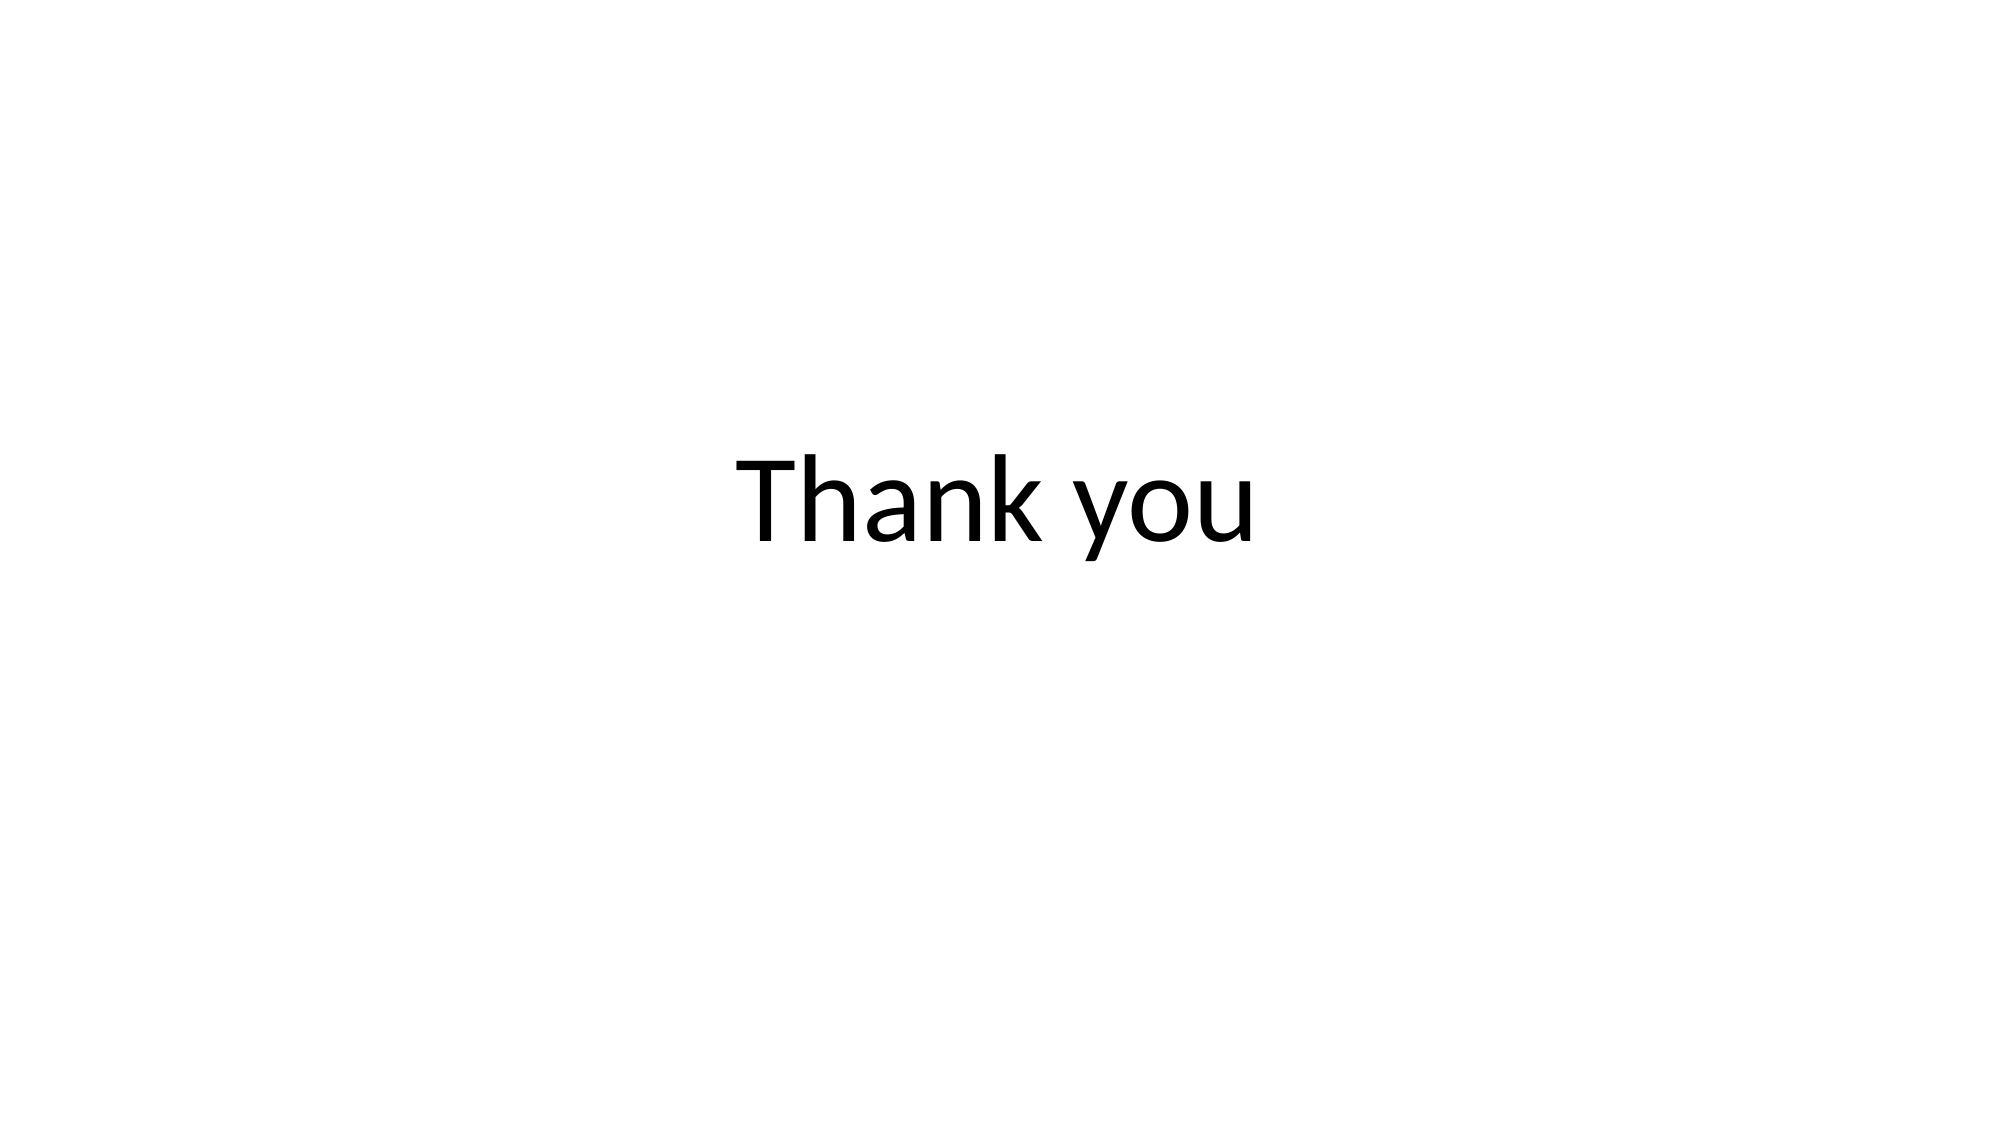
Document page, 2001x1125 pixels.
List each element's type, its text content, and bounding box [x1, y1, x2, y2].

title Thank you [511, 417, 1485, 576]
